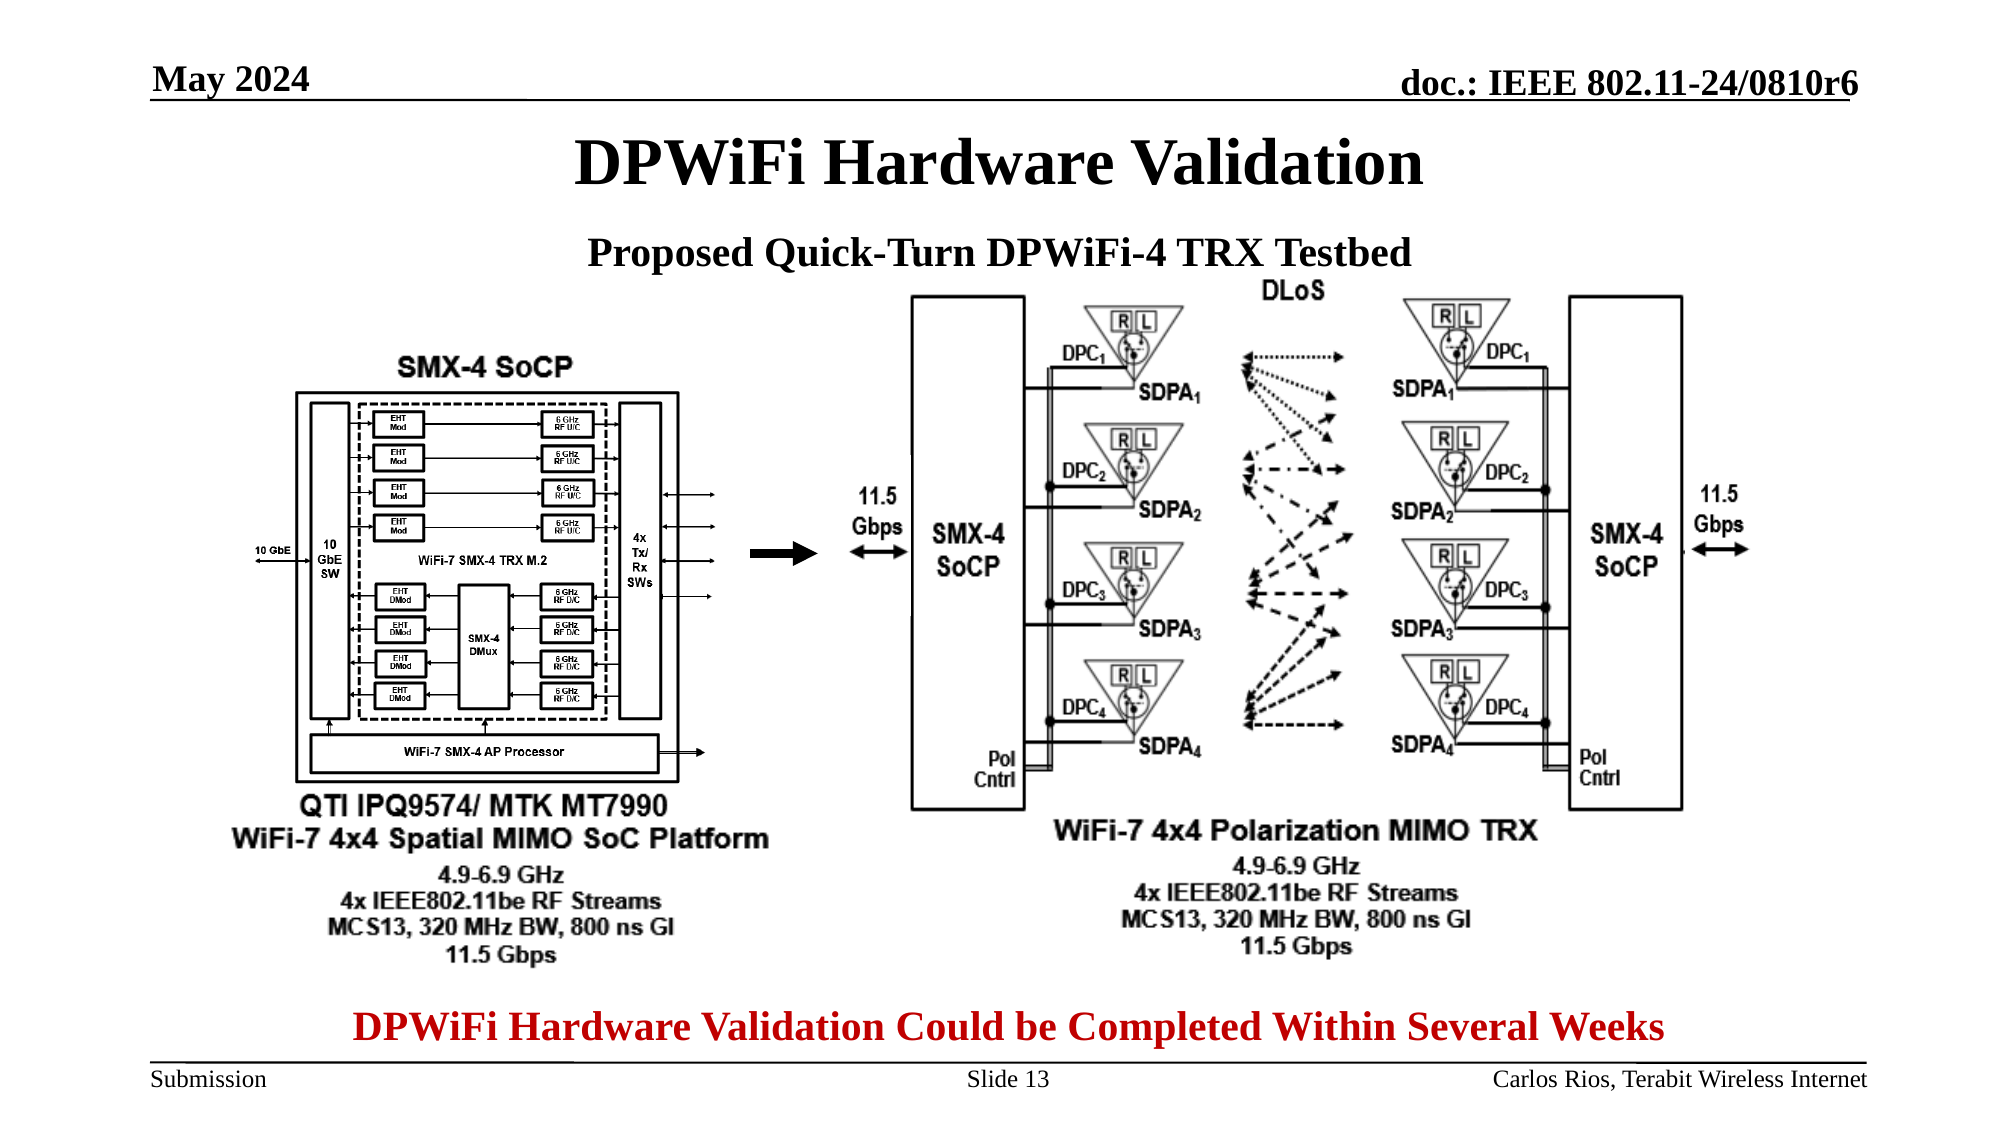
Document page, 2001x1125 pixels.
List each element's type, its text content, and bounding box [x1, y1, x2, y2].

text_box DPWiFi Hardware Validation Could be Completed Within Several Weeks [149, 991, 1869, 1083]
slide_number Slide 13 [950, 1083, 1067, 1123]
footer Carlos Rios, Terabit Wireless Internet [1171, 1083, 1869, 1093]
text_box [208, 278, 1792, 970]
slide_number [152, 54, 563, 100]
list Proposed Quick-Turn DPWiFi-4 TRX Testbed [0, 217, 2000, 310]
title DPWiFi Hardware Validation [149, 70, 1850, 217]
